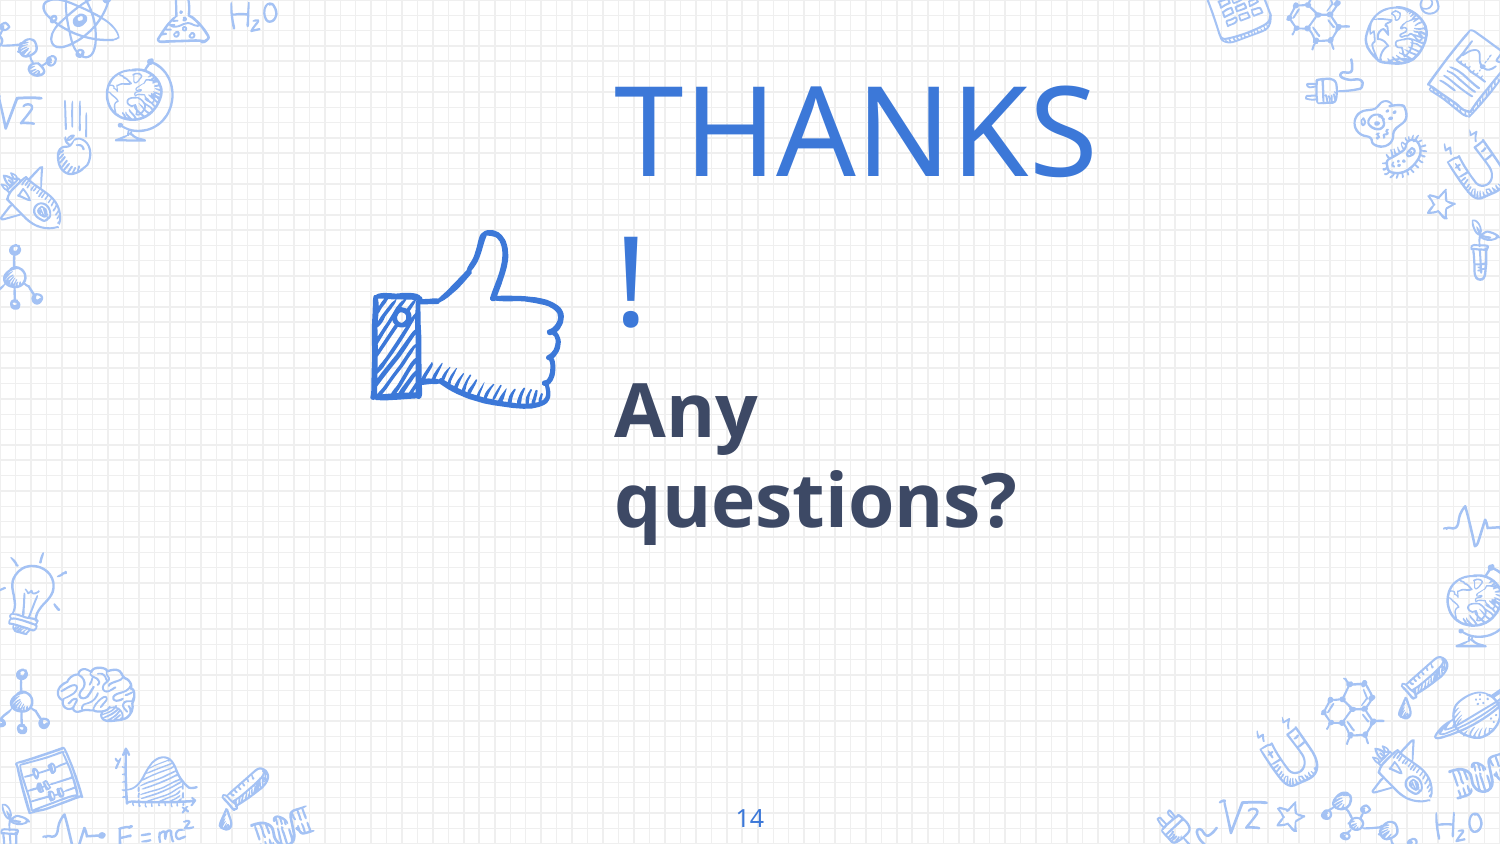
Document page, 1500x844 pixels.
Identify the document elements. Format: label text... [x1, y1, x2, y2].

title THANKS! [599, 176, 1130, 347]
text_box [370, 230, 564, 409]
list Any questions? [599, 347, 1130, 752]
slide_number ‹#› [705, 796, 795, 844]
